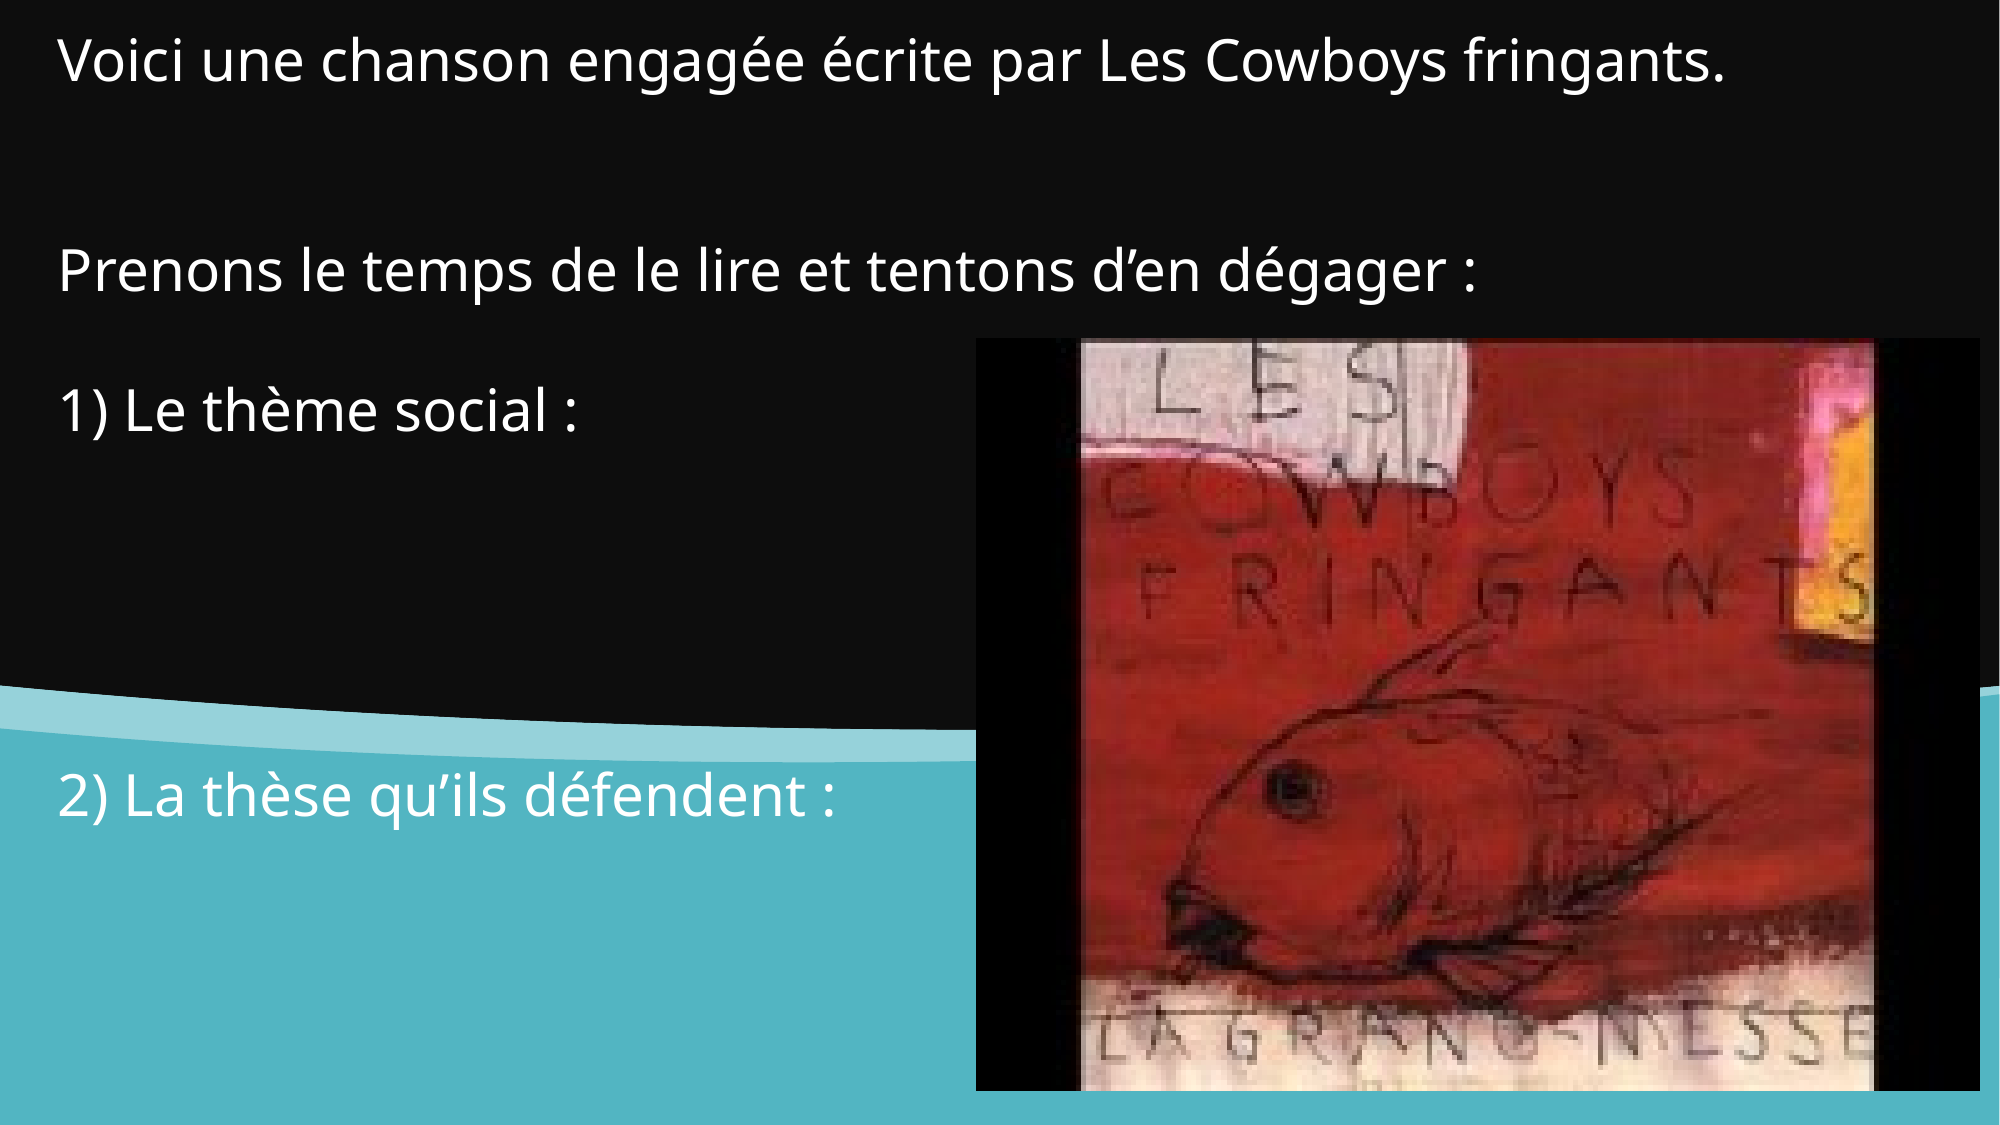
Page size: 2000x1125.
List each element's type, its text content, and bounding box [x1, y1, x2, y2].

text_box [976, 338, 1981, 1092]
title Voici une chanson engagée écrite par Les Cowboys fringants. Prenons le temps de le lire et tentons d’en dégager : 1) Le thème social : L'abus de pouvoir ; L'importance de l'argent au détriment de l'environnement ; Le capitalisme ; La surconsommation des ressources 2) La thèse qu’ils défendent : On doit prioriser la santé de la planète ; On doit agir contre l’abus de pouvoir ; On doit protéger notre environnement. [42, 90, 1910, 1071]
